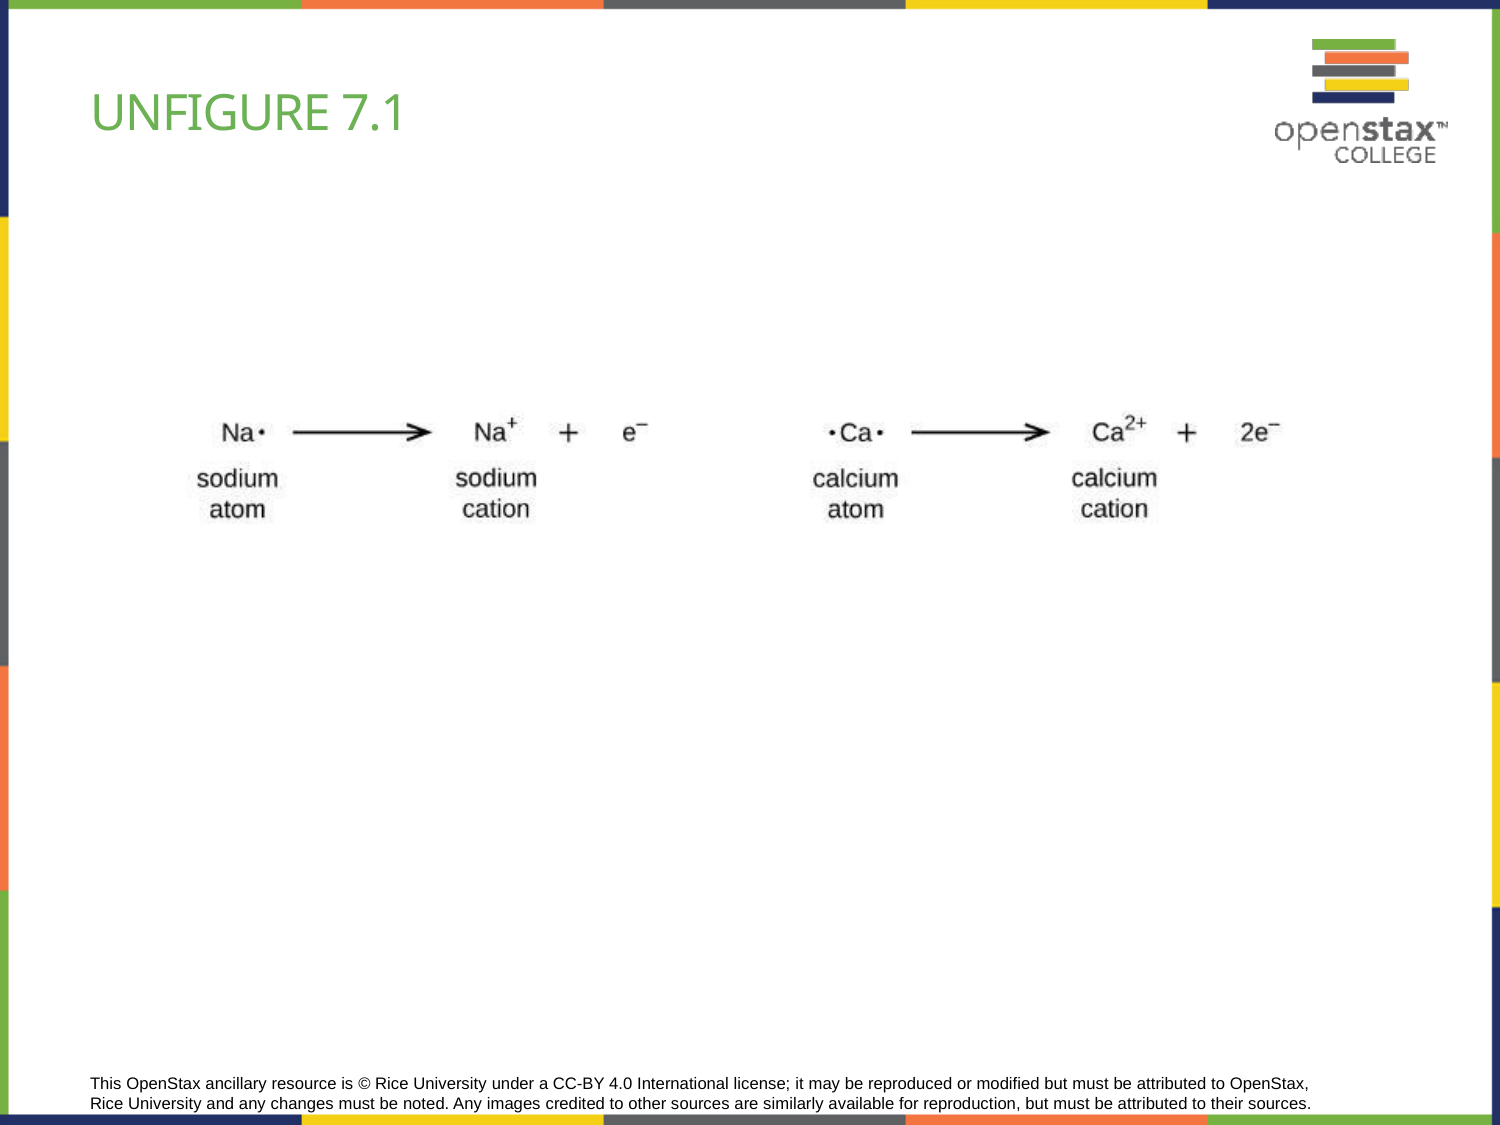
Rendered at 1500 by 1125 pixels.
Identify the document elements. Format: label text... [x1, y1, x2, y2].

picture [0, 0, 1500, 1125]
footer This OpenStax ancillary resource is © Rice University under a CC-BY 4.0 International license; it may be reproduced or modified but must be attributed to OpenStax, Rice University and any changes must be noted. Any images credited to other sources are similarly available for reproduction, but must be attributed to their sources. [75, 1065, 1346, 1112]
title UNFIGURE 7.1 [75, 39, 1274, 148]
